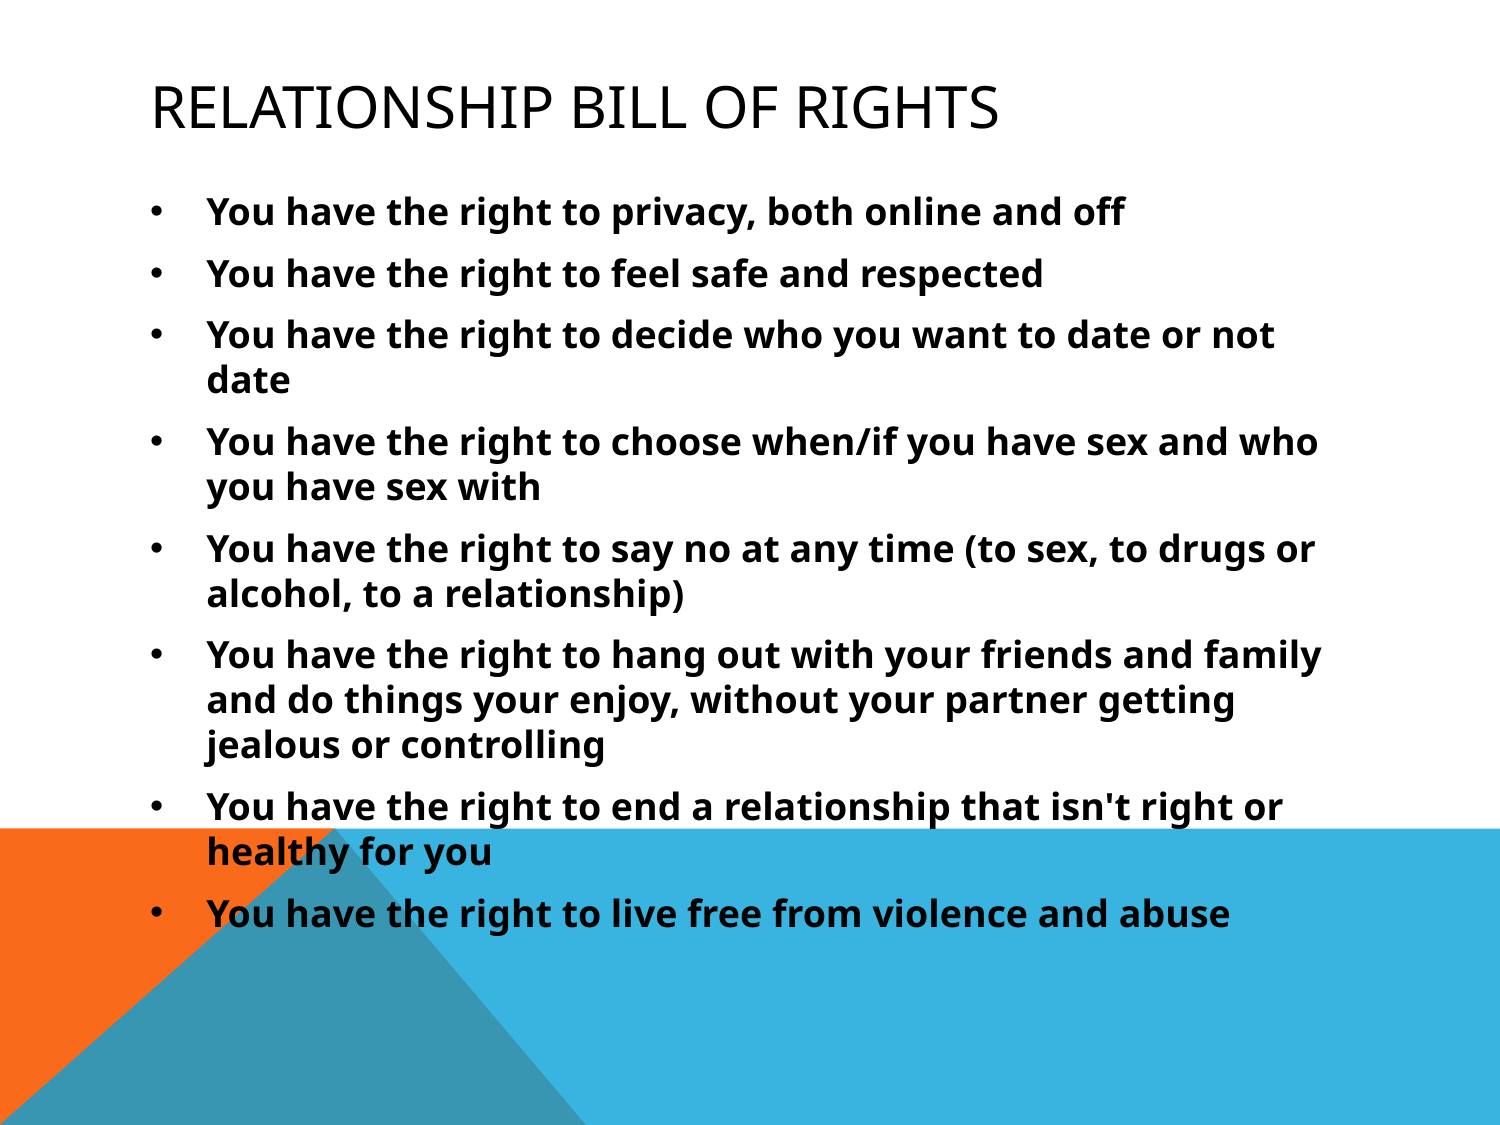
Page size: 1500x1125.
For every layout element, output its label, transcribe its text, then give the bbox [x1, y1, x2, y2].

title Relationship Bill of Rights [135, 60, 1369, 150]
list You have the right to privacy, both online and off You have the right to feel safe and respected You have the right to decide who you want to date or not date You have the right to choose when/if you have sex and who you have sex with You have the right to say no at any time (to sex, to drugs or alcohol, to a relationship) You have the right to hang out with your friends and family and do things your enjoy, without your partner getting jealous or controlling You have the right to end a relationship that isn't right or healthy for you You have the right to live free from violence and abuse [135, 180, 1369, 768]
